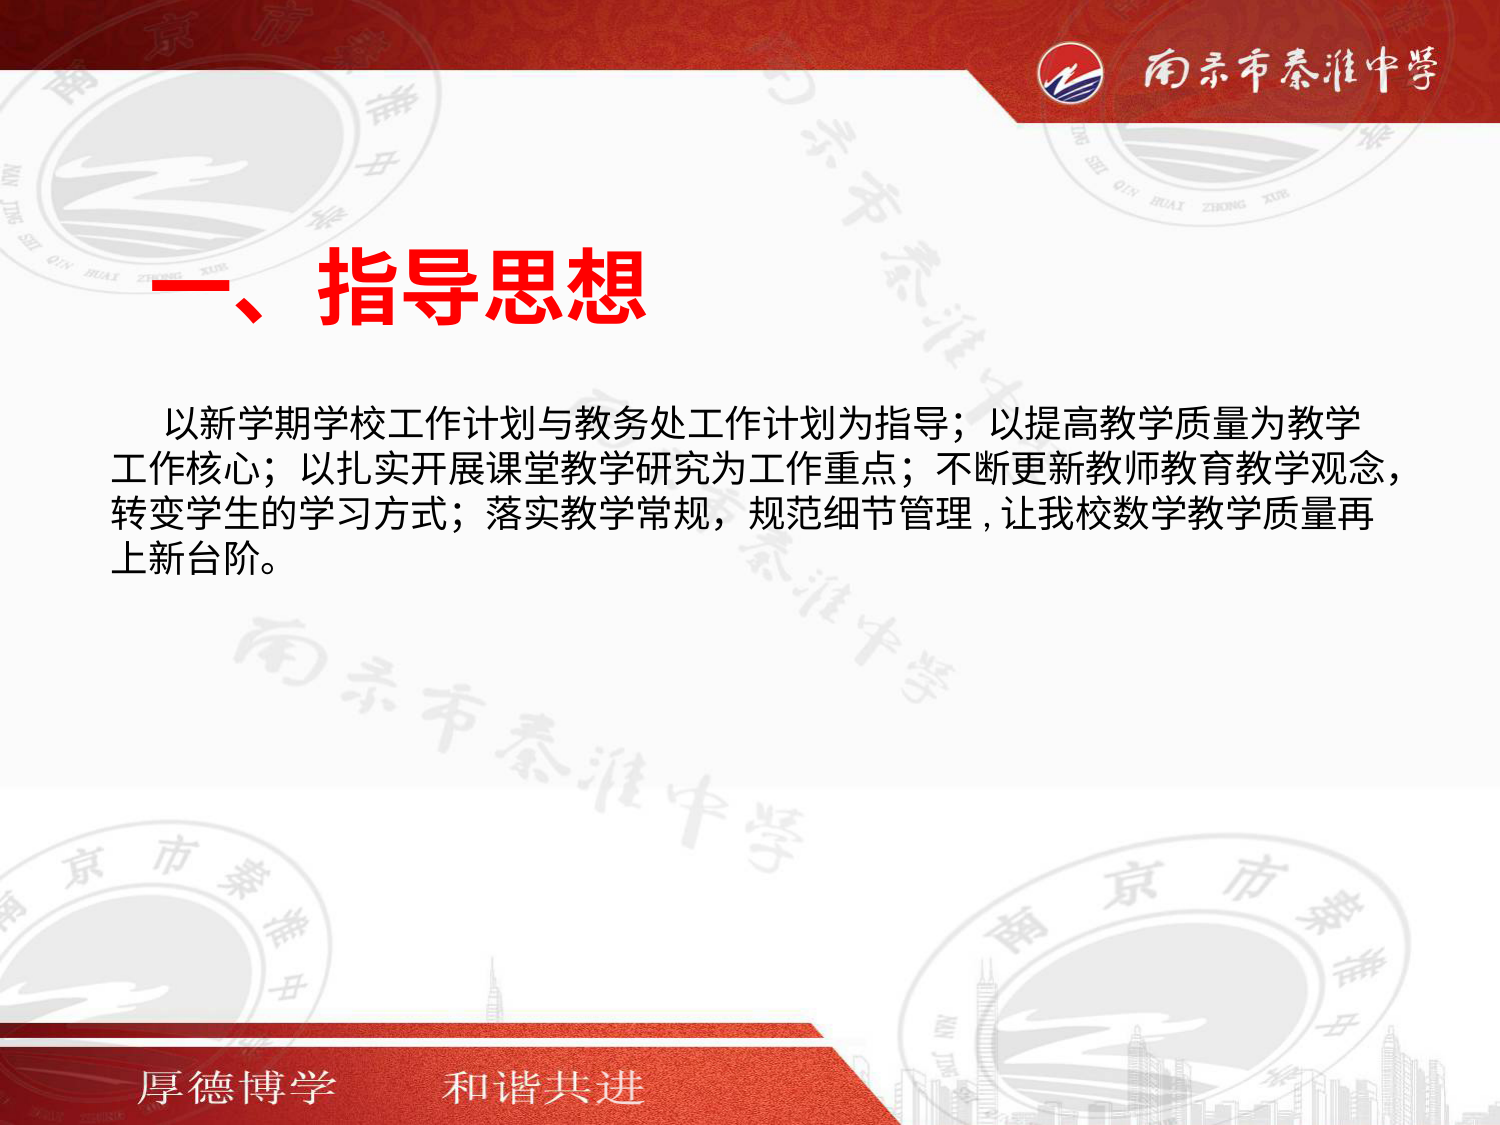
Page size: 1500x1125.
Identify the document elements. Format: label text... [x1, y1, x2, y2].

text_box 以新学期学校工作计划与教务处工作计划为指导；以提高教学质量为教学工作核心；以扎实开展课堂教学研究为工作重点；不断更新教师教育教学观念，转变学生的学习方式；落实教学常规，规范细节管理,让我校数学教学质量再上新台阶。 [95, 392, 1410, 588]
title 一、指导思想 [95, 227, 1371, 392]
picture [0, 0, 1500, 1125]
